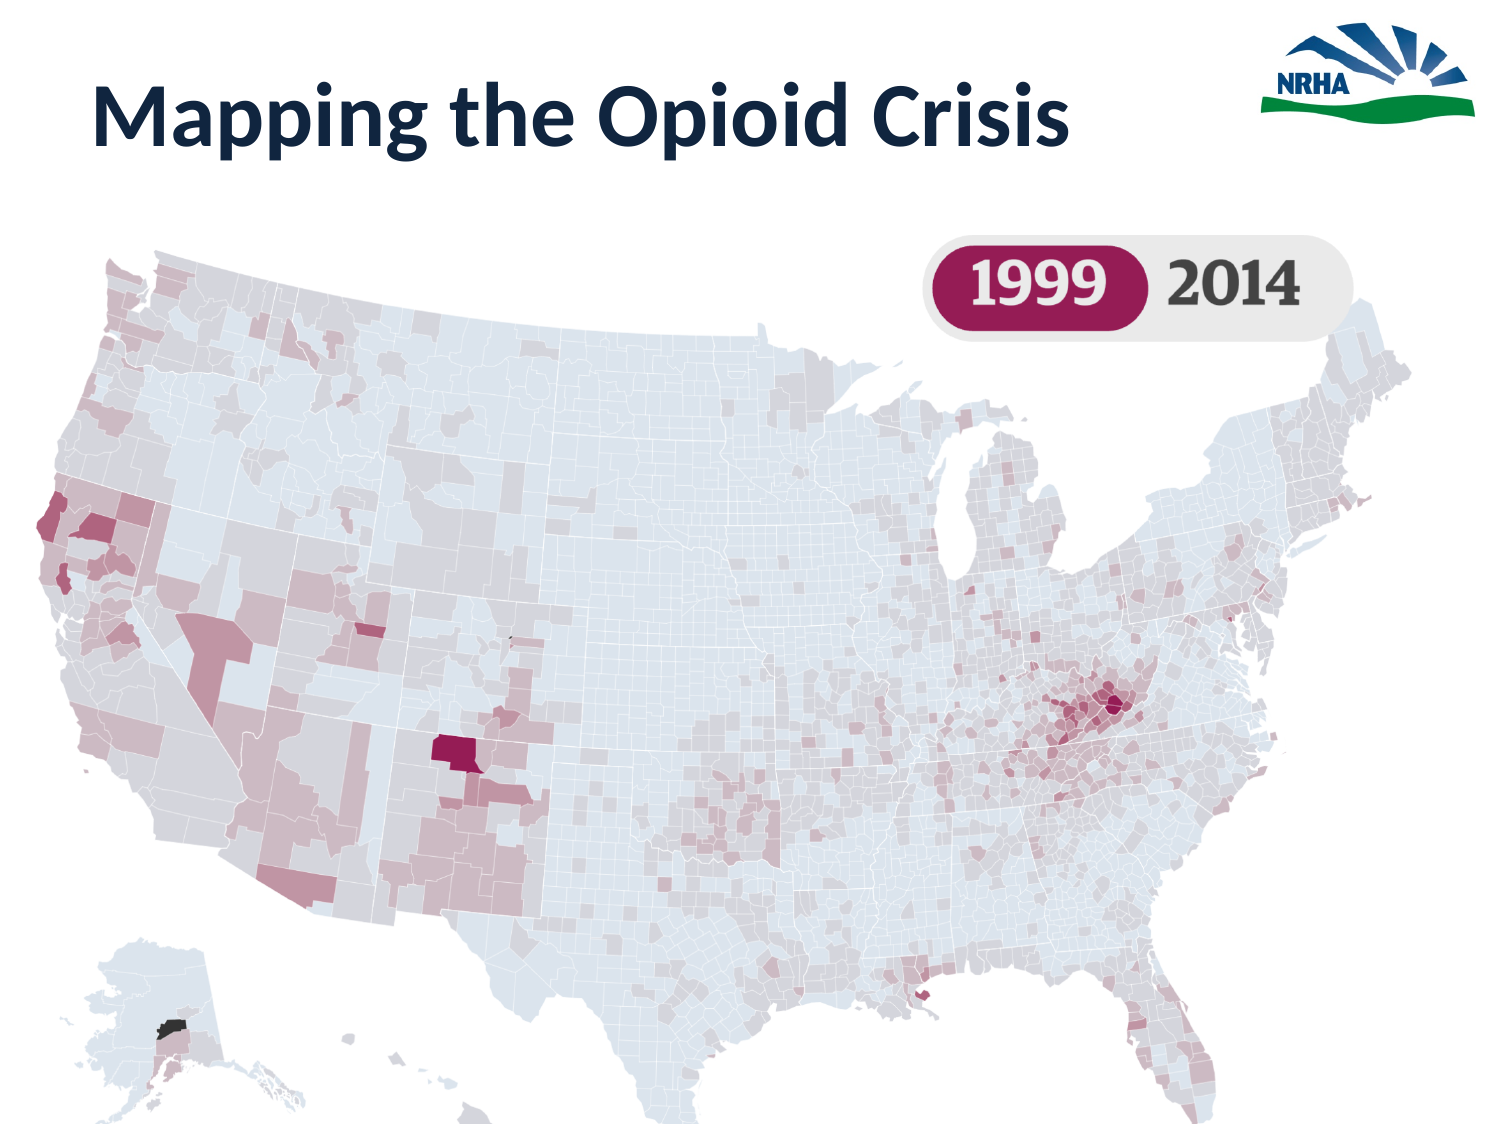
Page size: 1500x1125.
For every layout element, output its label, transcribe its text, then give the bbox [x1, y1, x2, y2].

picture [1248, 10, 1496, 141]
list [0, 232, 1500, 1125]
title Mapping the Opioid Crisis [75, 45, 1425, 175]
